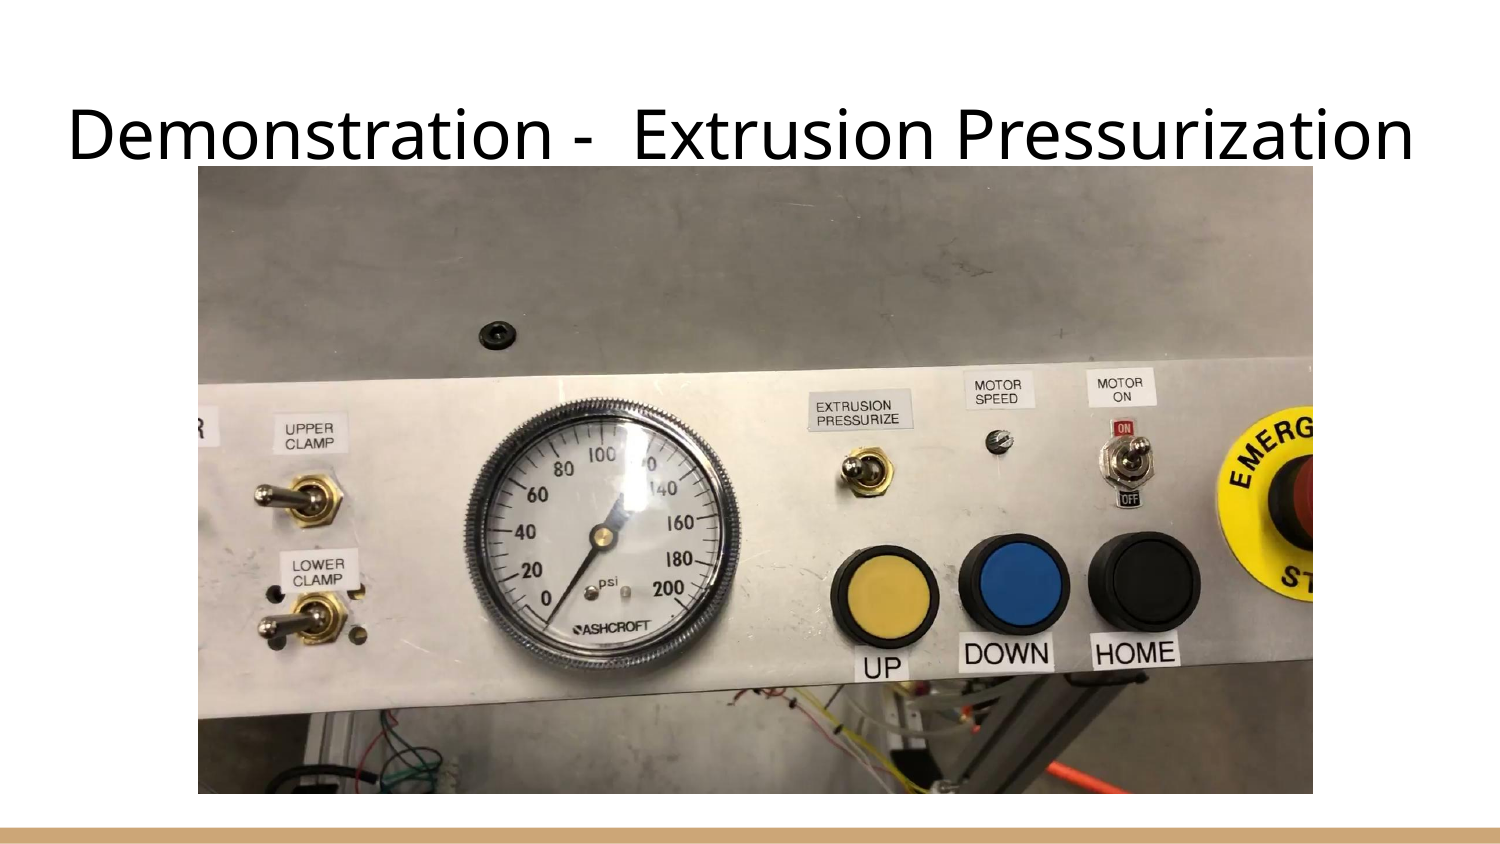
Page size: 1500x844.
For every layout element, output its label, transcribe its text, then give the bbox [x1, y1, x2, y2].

title Demonstration - Extrusion Pressurization [51, 51, 1449, 189]
picture [198, 166, 1314, 794]
